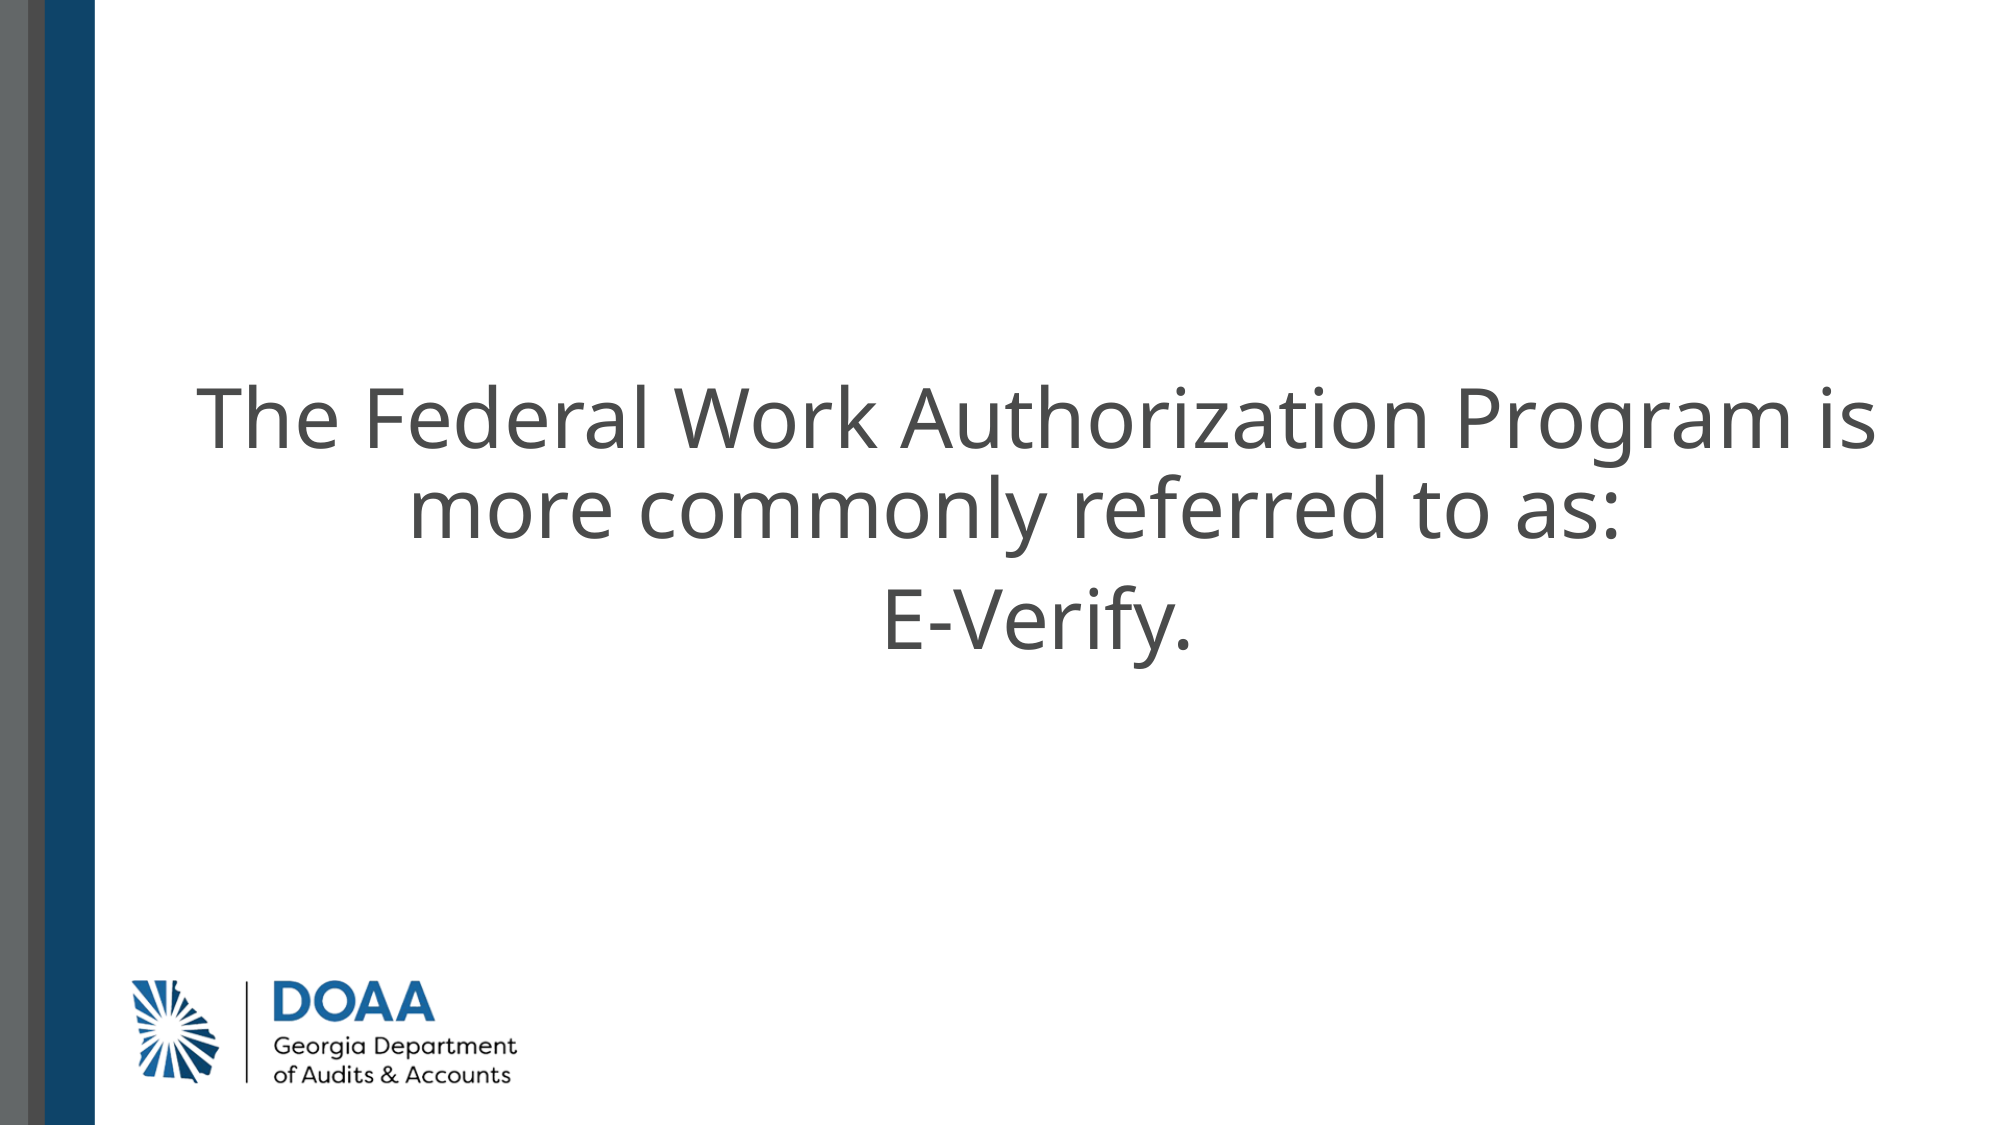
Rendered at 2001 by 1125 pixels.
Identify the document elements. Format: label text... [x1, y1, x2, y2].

picture [0, 0, 2001, 1125]
list The Federal Work Authorization Program is more commonly referred to as: E-Verify. [175, 369, 1901, 670]
